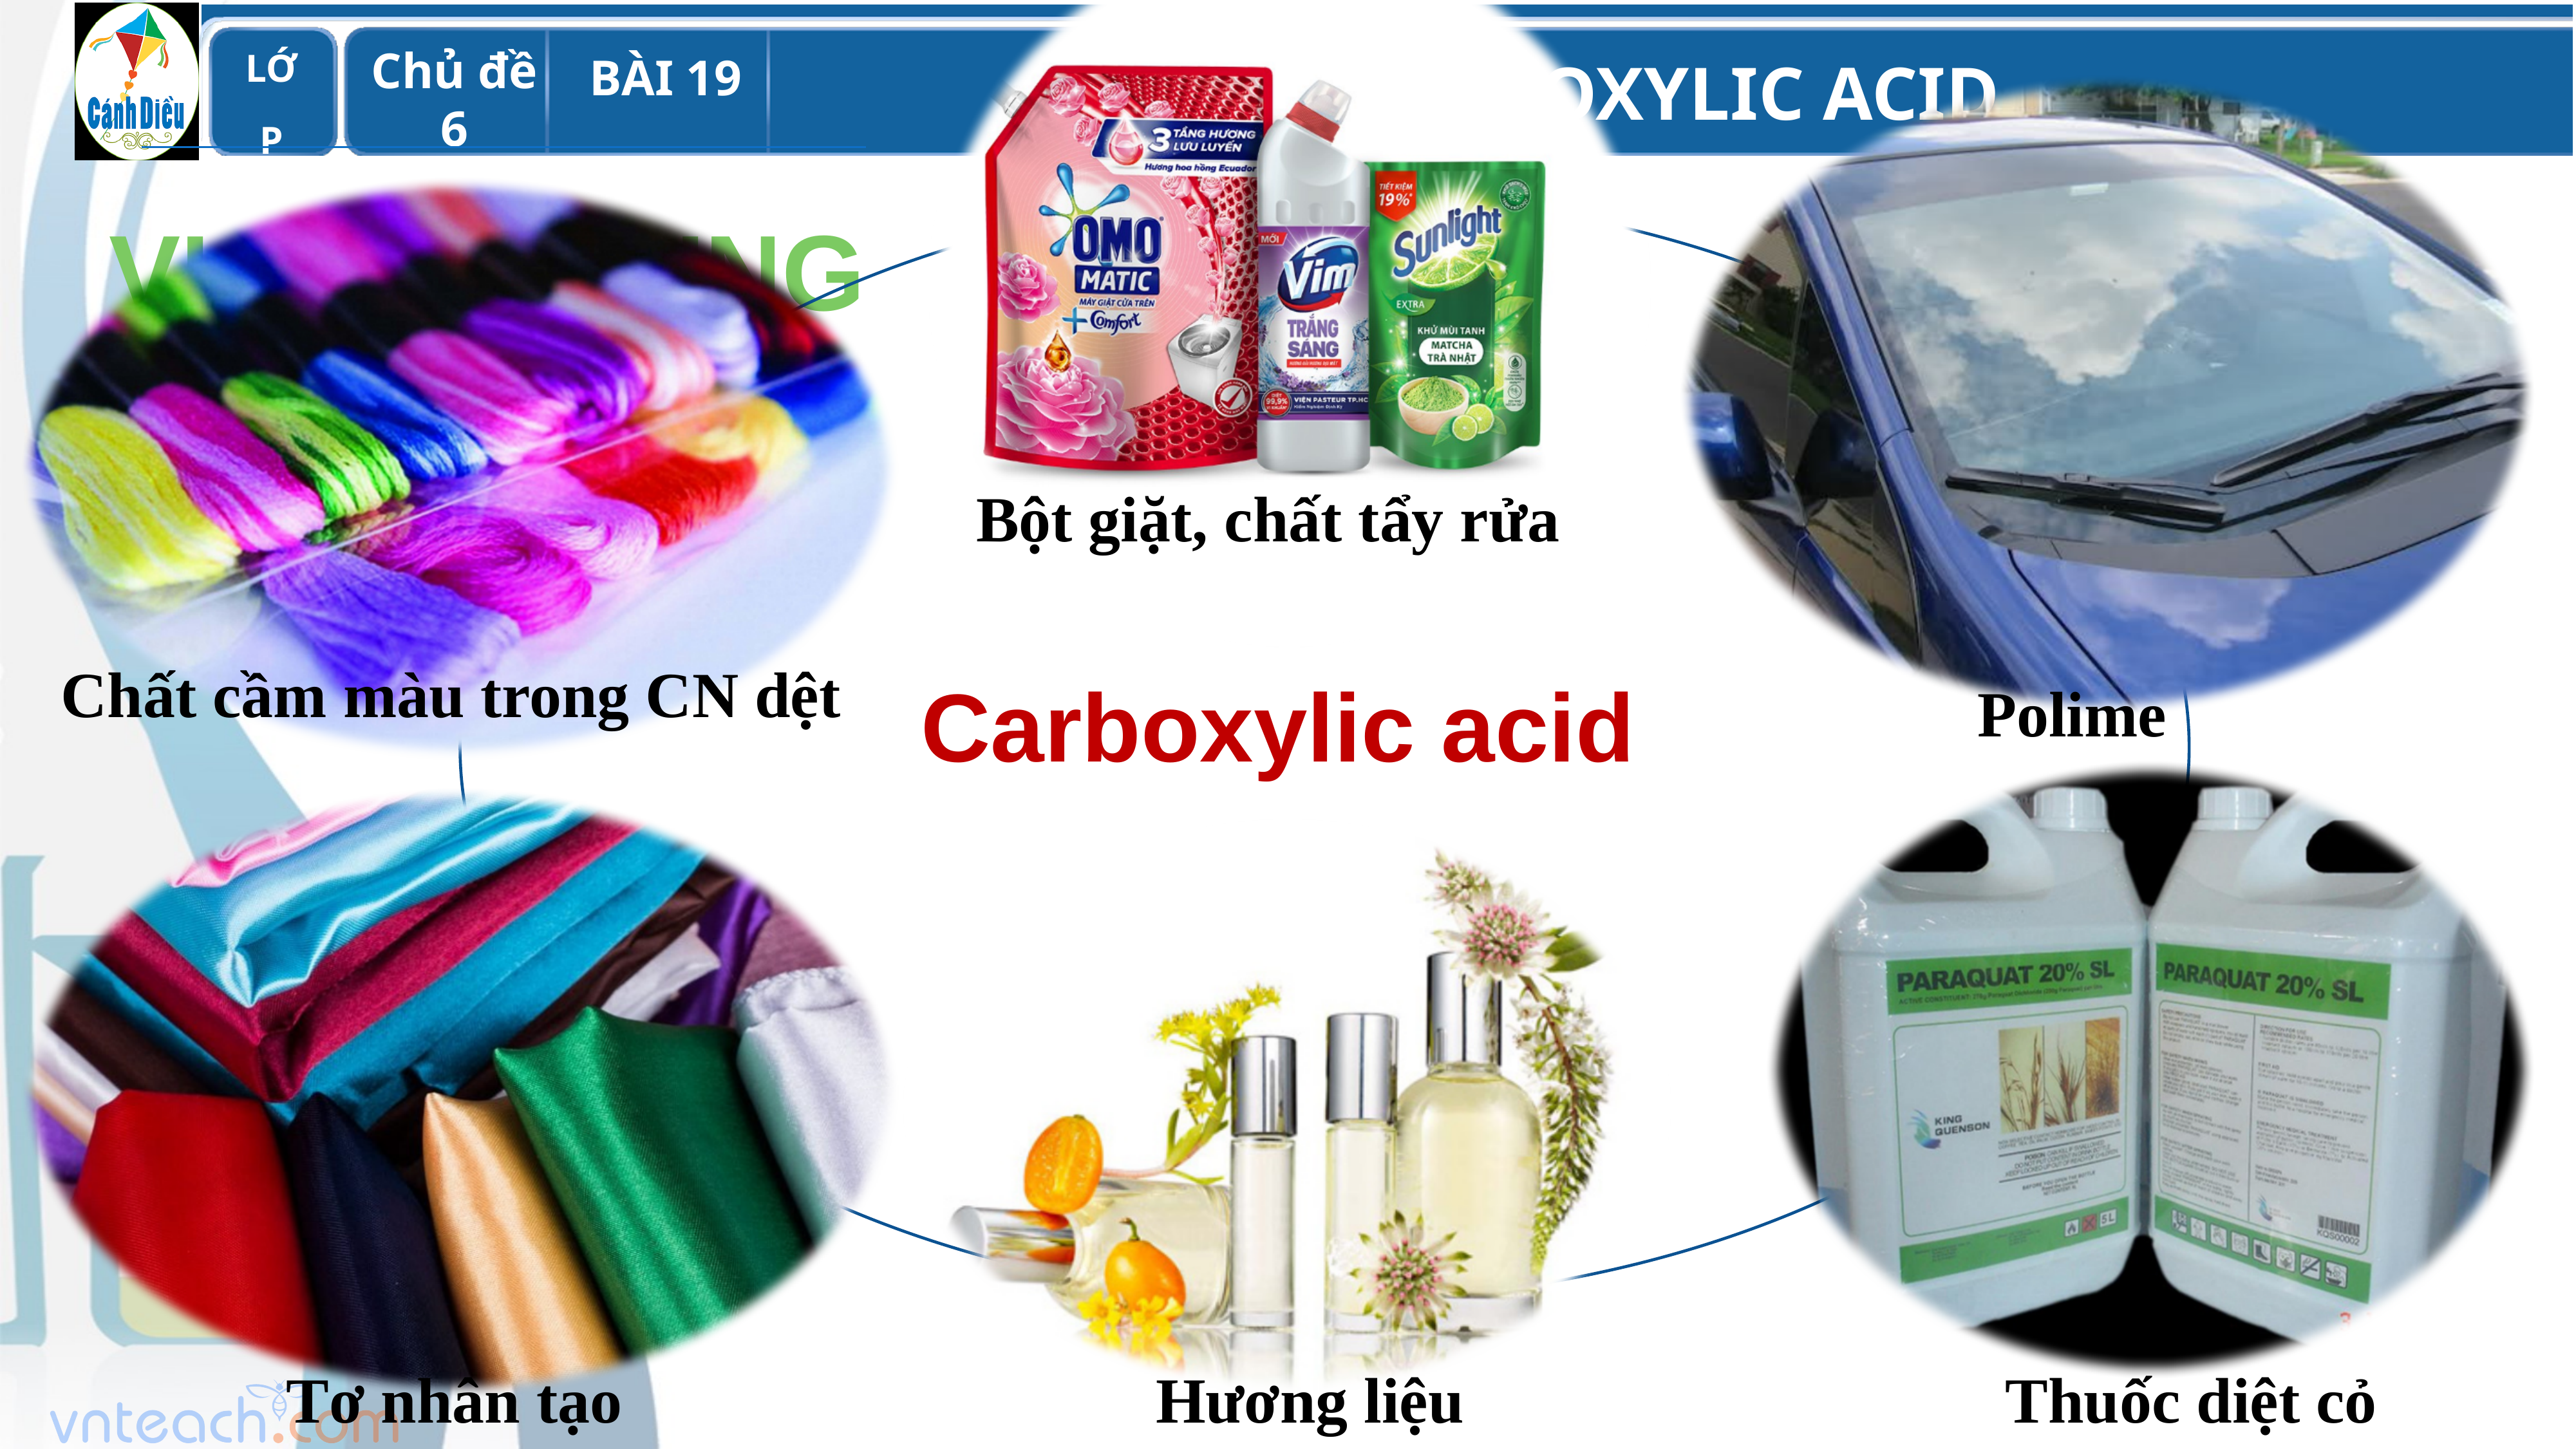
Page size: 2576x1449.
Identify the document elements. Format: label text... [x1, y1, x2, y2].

text_box Hương liệu [1136, 1400, 1525, 1446]
text_box [902, 234, 1958, 1255]
picture [0, 0, 2576, 1449]
text_box Carboxylic acid [901, 656, 1655, 791]
text_box [459, 764, 901, 789]
text_box Polime [1958, 721, 2273, 759]
text_box Thuốc diệt cỏ [1986, 1385, 2492, 1446]
text_box Tơ nhân tạo [267, 1403, 774, 1446]
